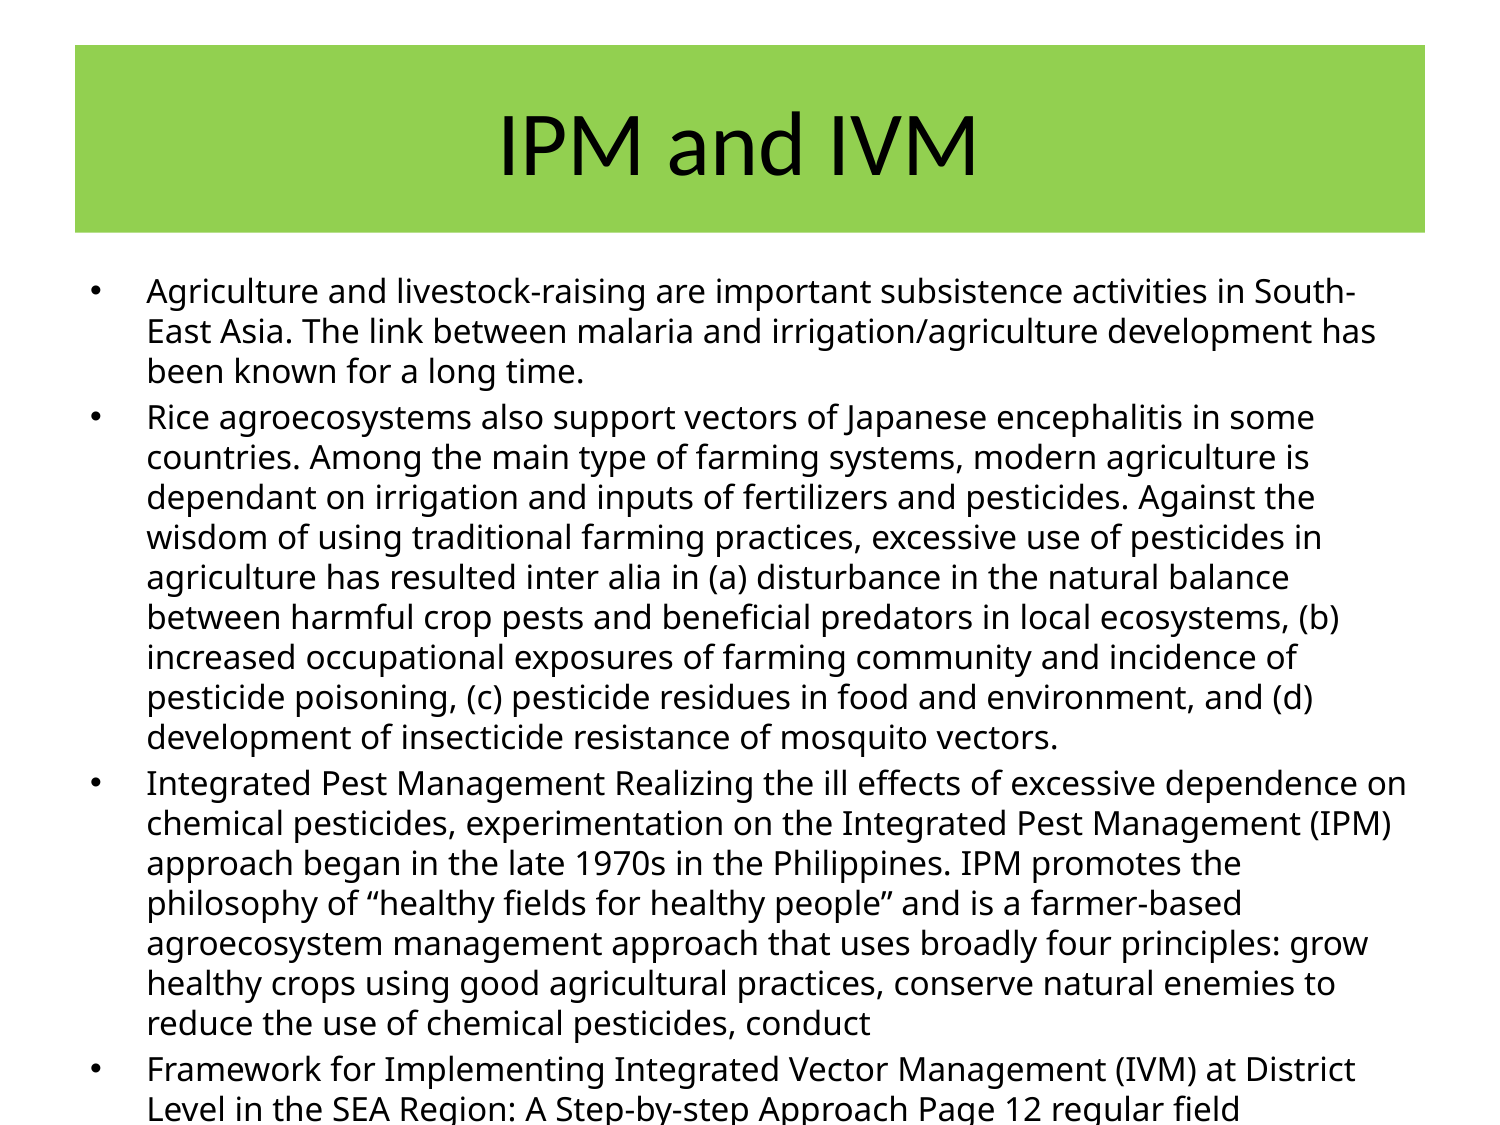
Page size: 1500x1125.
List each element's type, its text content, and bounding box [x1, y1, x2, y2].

list Agriculture and livestock-raising are important subsistence activities in South-East Asia. The link between malaria and irrigation/agriculture development has been known for a long time. Rice agroecosystems also support vectors of Japanese encephalitis in some countries. Among the main type of farming systems, modern agriculture is dependant on irrigation and inputs of fertilizers and pesticides. Against the wisdom of using traditional farming practices, excessive use of pesticides in agriculture has resulted inter alia in (a) disturbance in the natural balance between harmful crop pests and beneficial predators in local ecosystems, (b) increased occupational exposures of farming community and incidence of pesticide poisoning, (c) pesticide residues in food and environment, and (d) development of insecticide resistance of mosquito vectors. Integrated Pest Management Realizing the ill effects of excessive dependence on chemical pesticides, experimentation on the Integrated Pest Management (IPM) approach began in the late 1970s in the Philippines. IPM promotes the philosophy of “healthy fields for healthy people” and is a farmer-based agroecosystem management approach that uses broadly four principles: grow healthy crops using good agricultural practices, conserve natural enemies to reduce the use of chemical pesticides, conduct Framework for Implementing Integrated Vector Management (IVM) at District Level in the SEA Region: A Step-by-step Approach Page 12 regular field observations to make timely and evidence-based management decisions, and empower farmers to become experts through a participatory learning approach to deal with local situations [75, 262, 1425, 1005]
title IPM and IVM [75, 45, 1425, 233]
